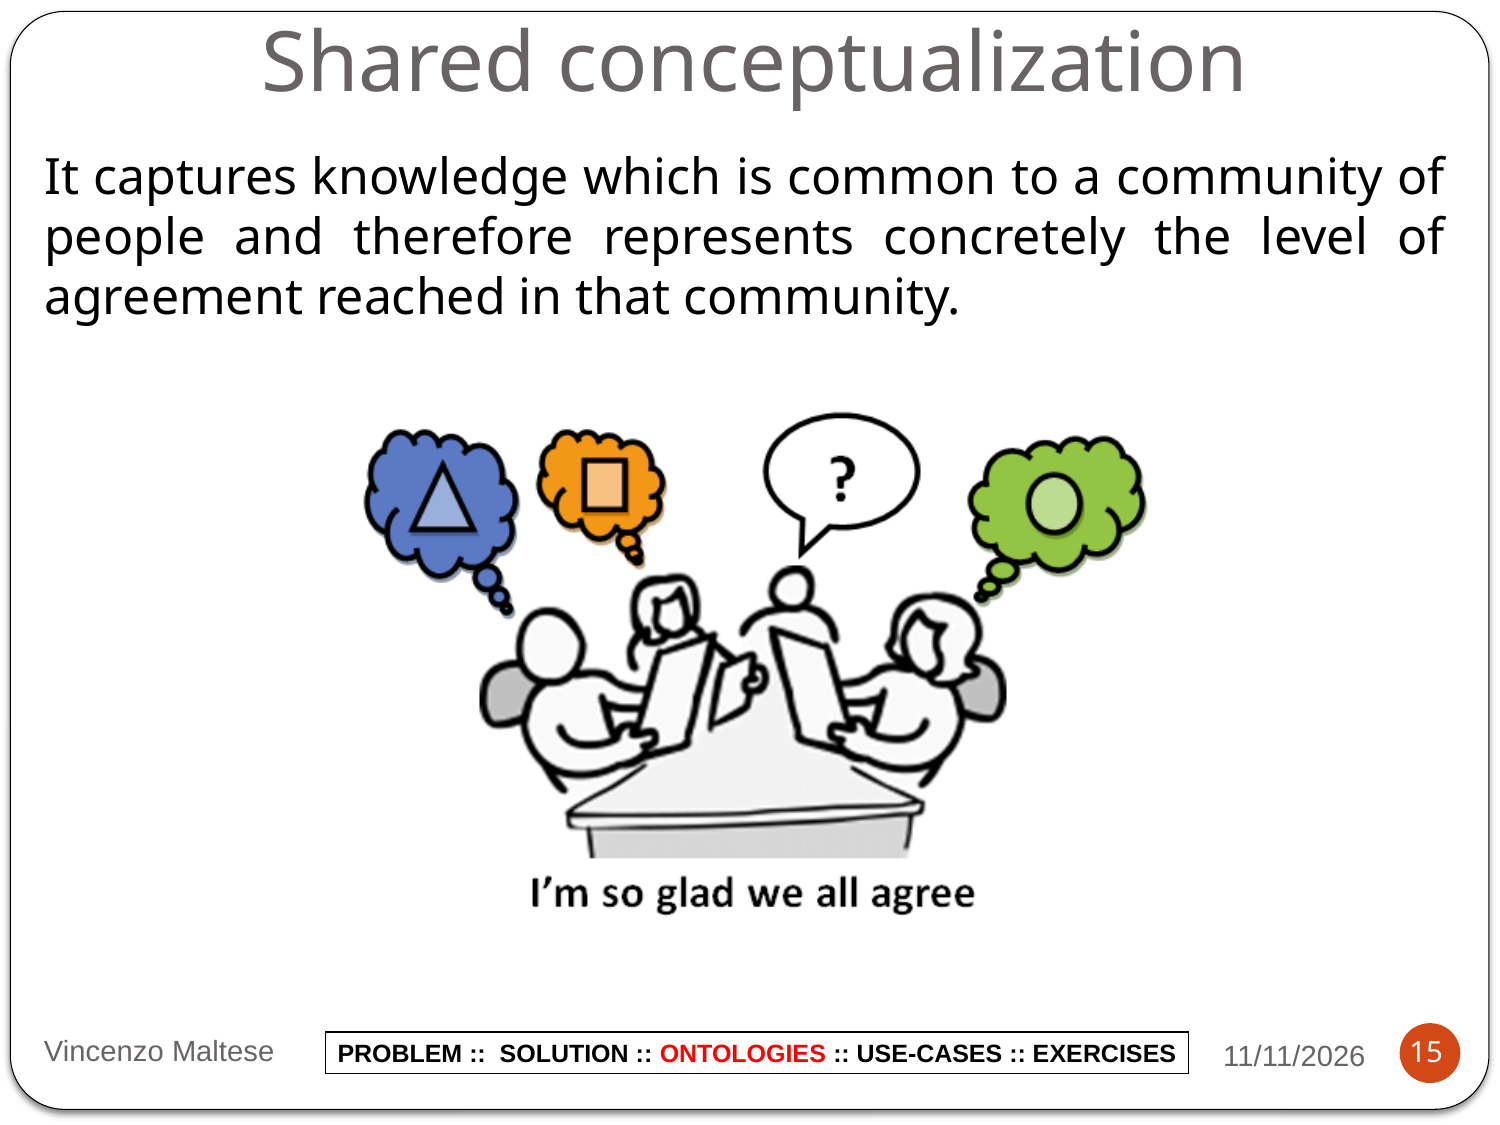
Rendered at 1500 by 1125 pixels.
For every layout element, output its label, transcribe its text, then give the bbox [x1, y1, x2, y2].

picture [339, 406, 1171, 929]
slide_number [974, 1015, 1381, 1094]
list It captures knowledge which is common to a community of people and therefore represents concretely the level of agreement reached in that community. [29, 137, 1461, 362]
text_box 15 [1399, 1023, 1461, 1084]
footer Vincenzo Maltese [29, 1012, 680, 1088]
text_box PROBLEM :: SOLUTION :: ONTOLOGIES :: USE-CASES :: EXERCISES [325, 1031, 1189, 1074]
text_box Shared conceptualization [63, 19, 1447, 124]
